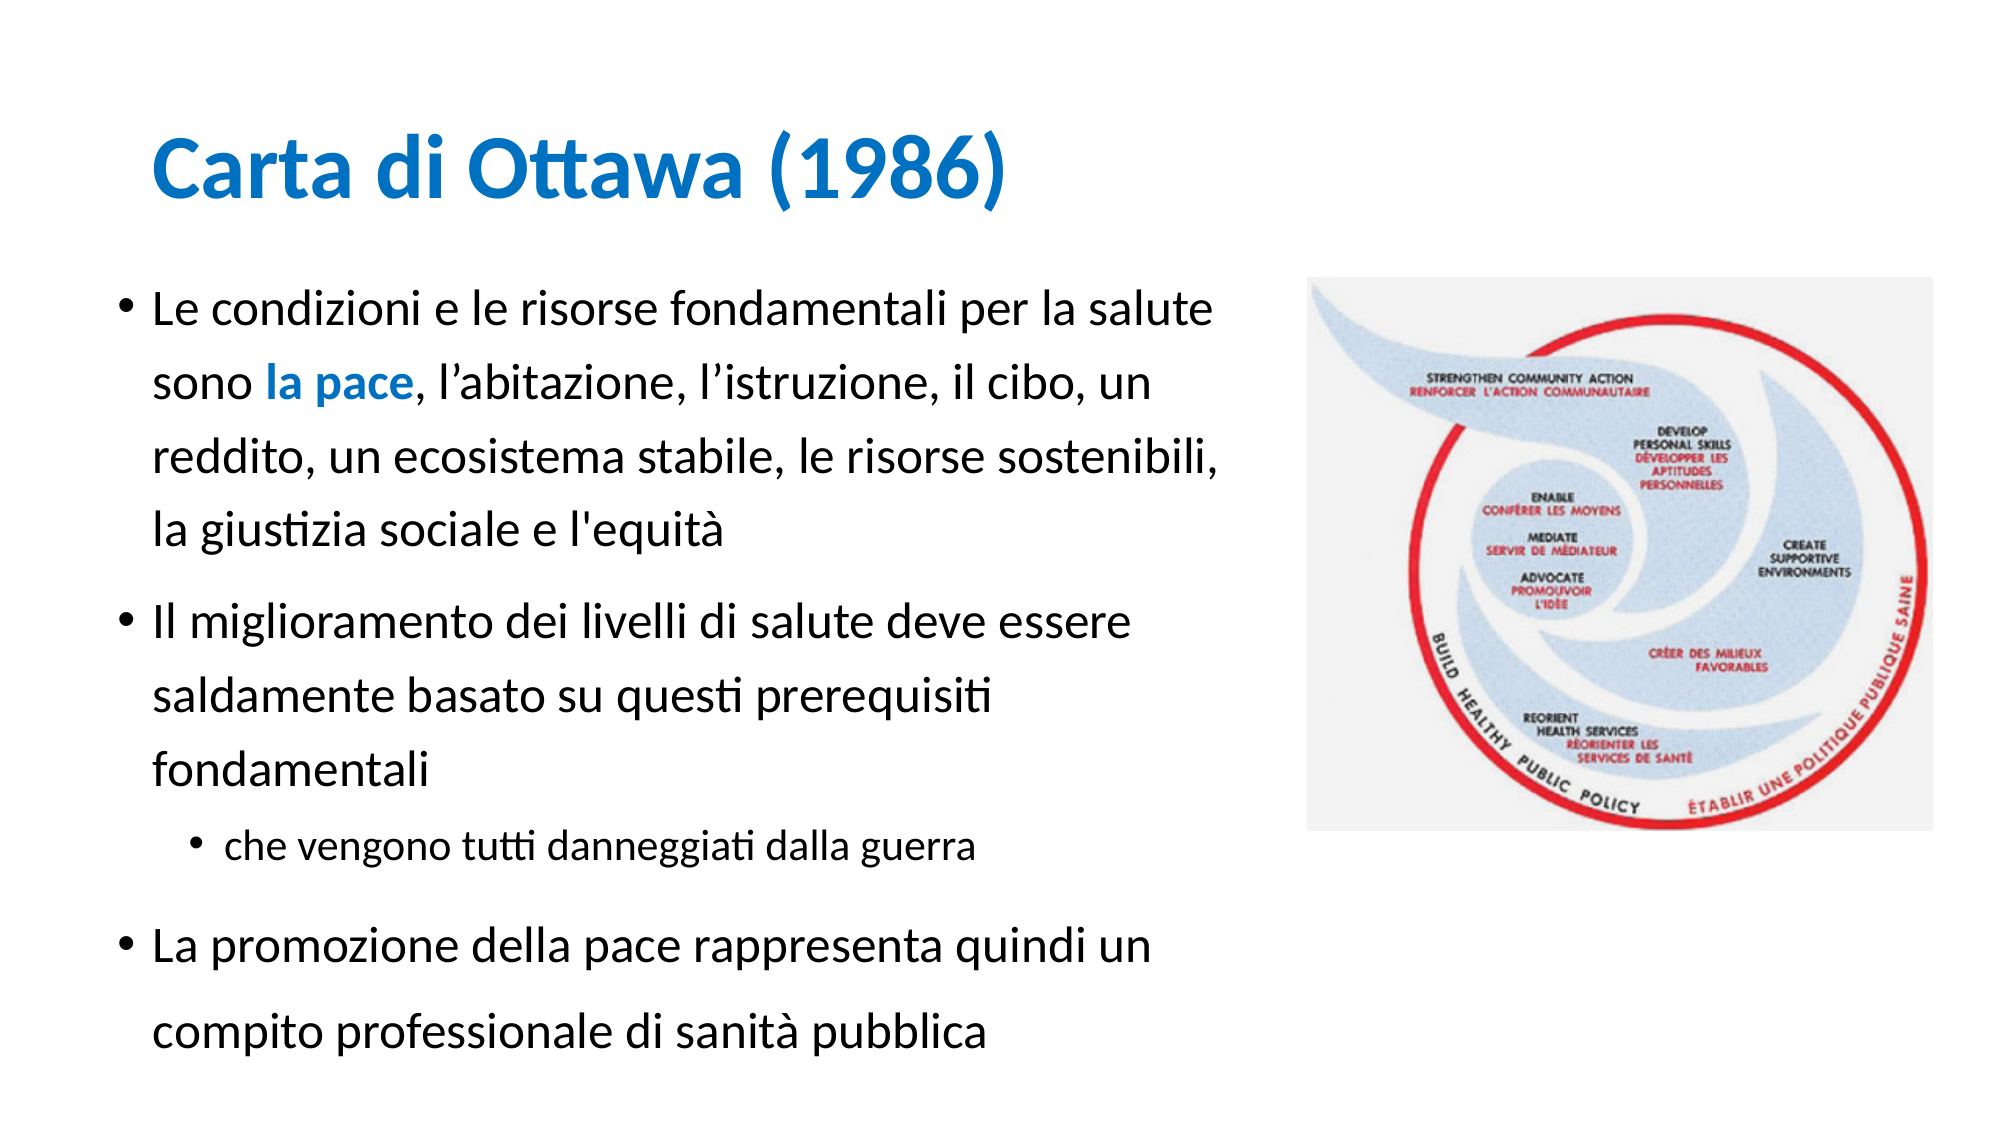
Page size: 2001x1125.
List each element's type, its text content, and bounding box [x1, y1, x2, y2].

picture [1307, 276, 1934, 831]
list Le condizioni e le risorse fondamentali per la salute sono la pace, l’abitazione, l’istruzione, il cibo, un reddito, un ecosistema stabile, le risorse sostenibili, la giustizia sociale e l'equità Il miglioramento dei livelli di salute deve essere saldamente basato su questi prerequisiti fondamentali che vengono tutti danneggiati dalla guerra La promozione della pace rappresenta quindi un compito professionale di sanità pubblica [102, 254, 1279, 1074]
title Carta di Ottawa (1986) [137, 59, 1863, 278]
